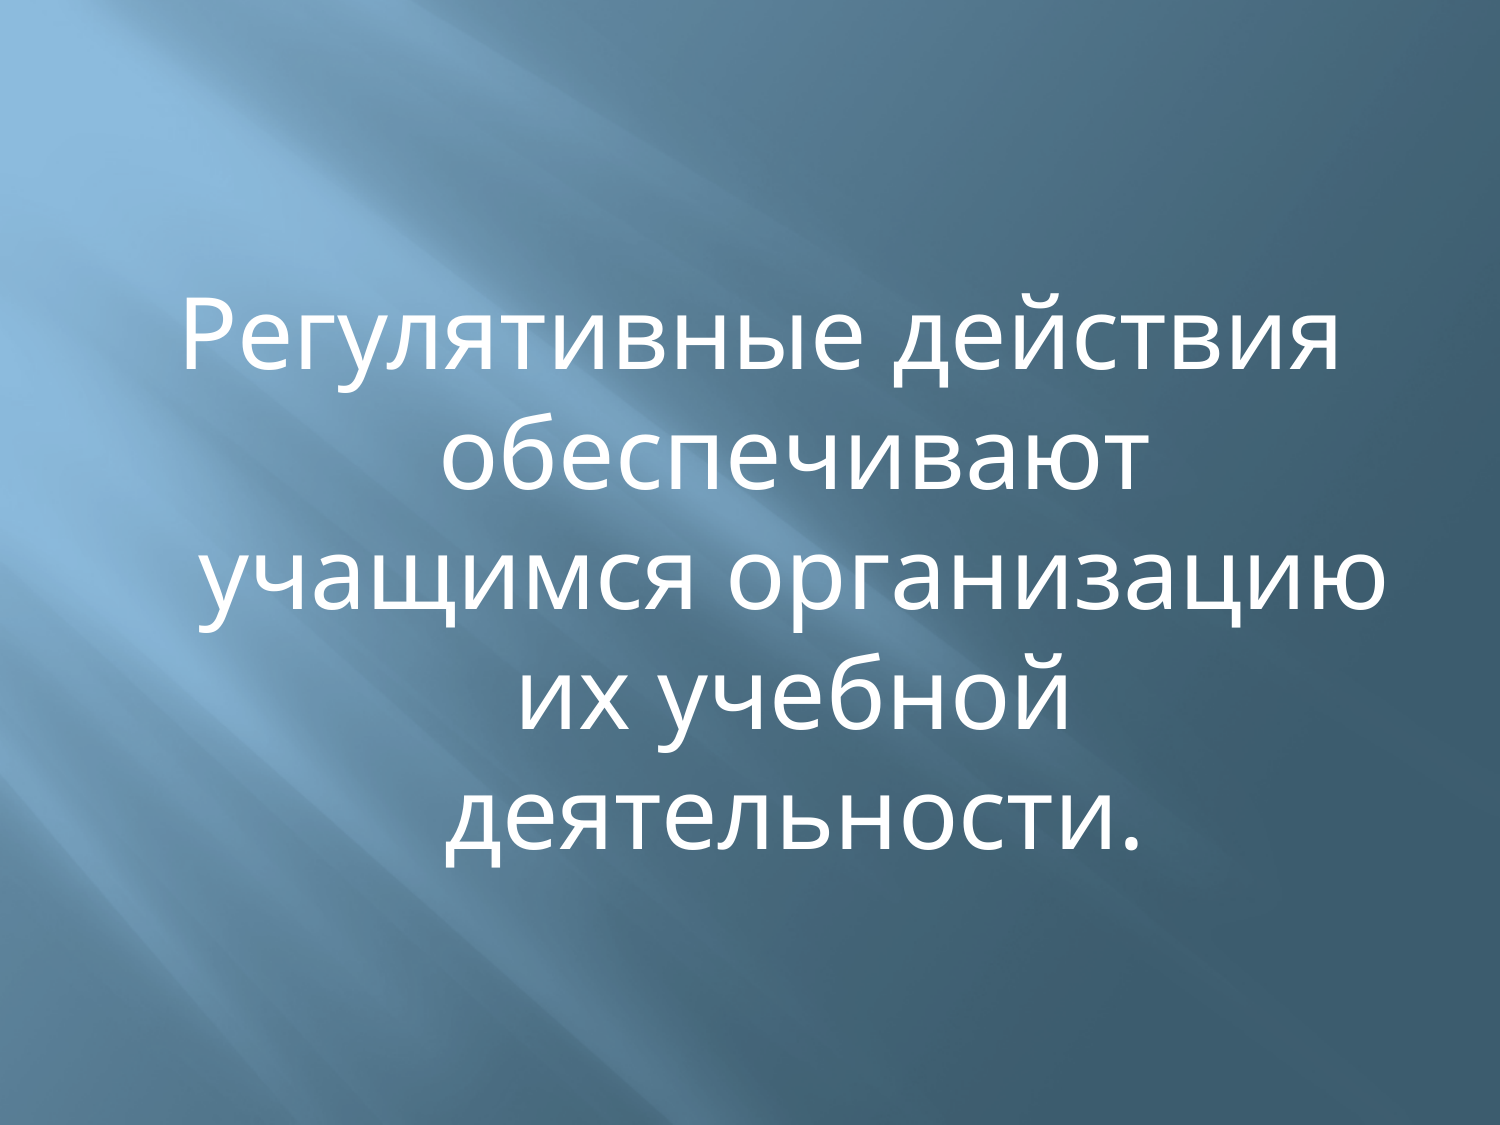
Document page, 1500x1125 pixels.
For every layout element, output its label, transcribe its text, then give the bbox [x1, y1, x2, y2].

list Регулятивные действия обеспечивают учащимся организацию их учебной деятельности. [75, 262, 1425, 1035]
